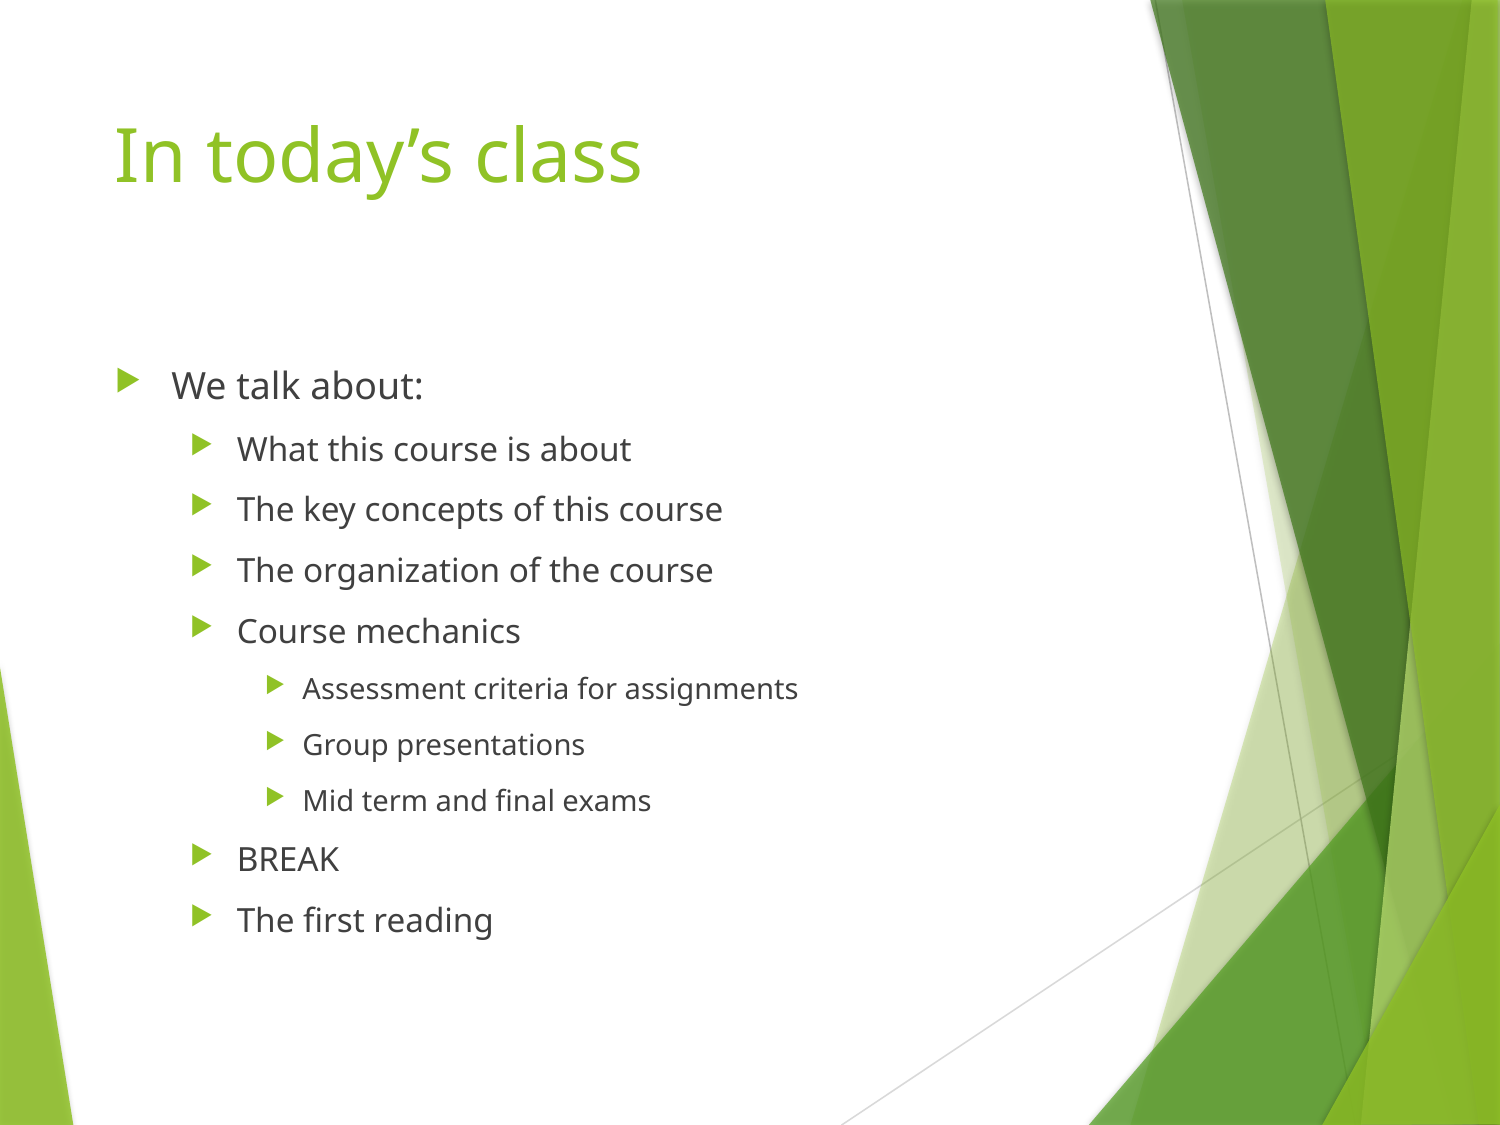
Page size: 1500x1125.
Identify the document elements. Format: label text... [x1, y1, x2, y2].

list We talk about: What this course is about The key concepts of this course The organization of the course Course mechanics Assessment criteria for assignments Group presentations Mid term and final exams BREAK The first reading [99, 354, 1142, 992]
title In today’s class [99, 99, 1142, 238]
